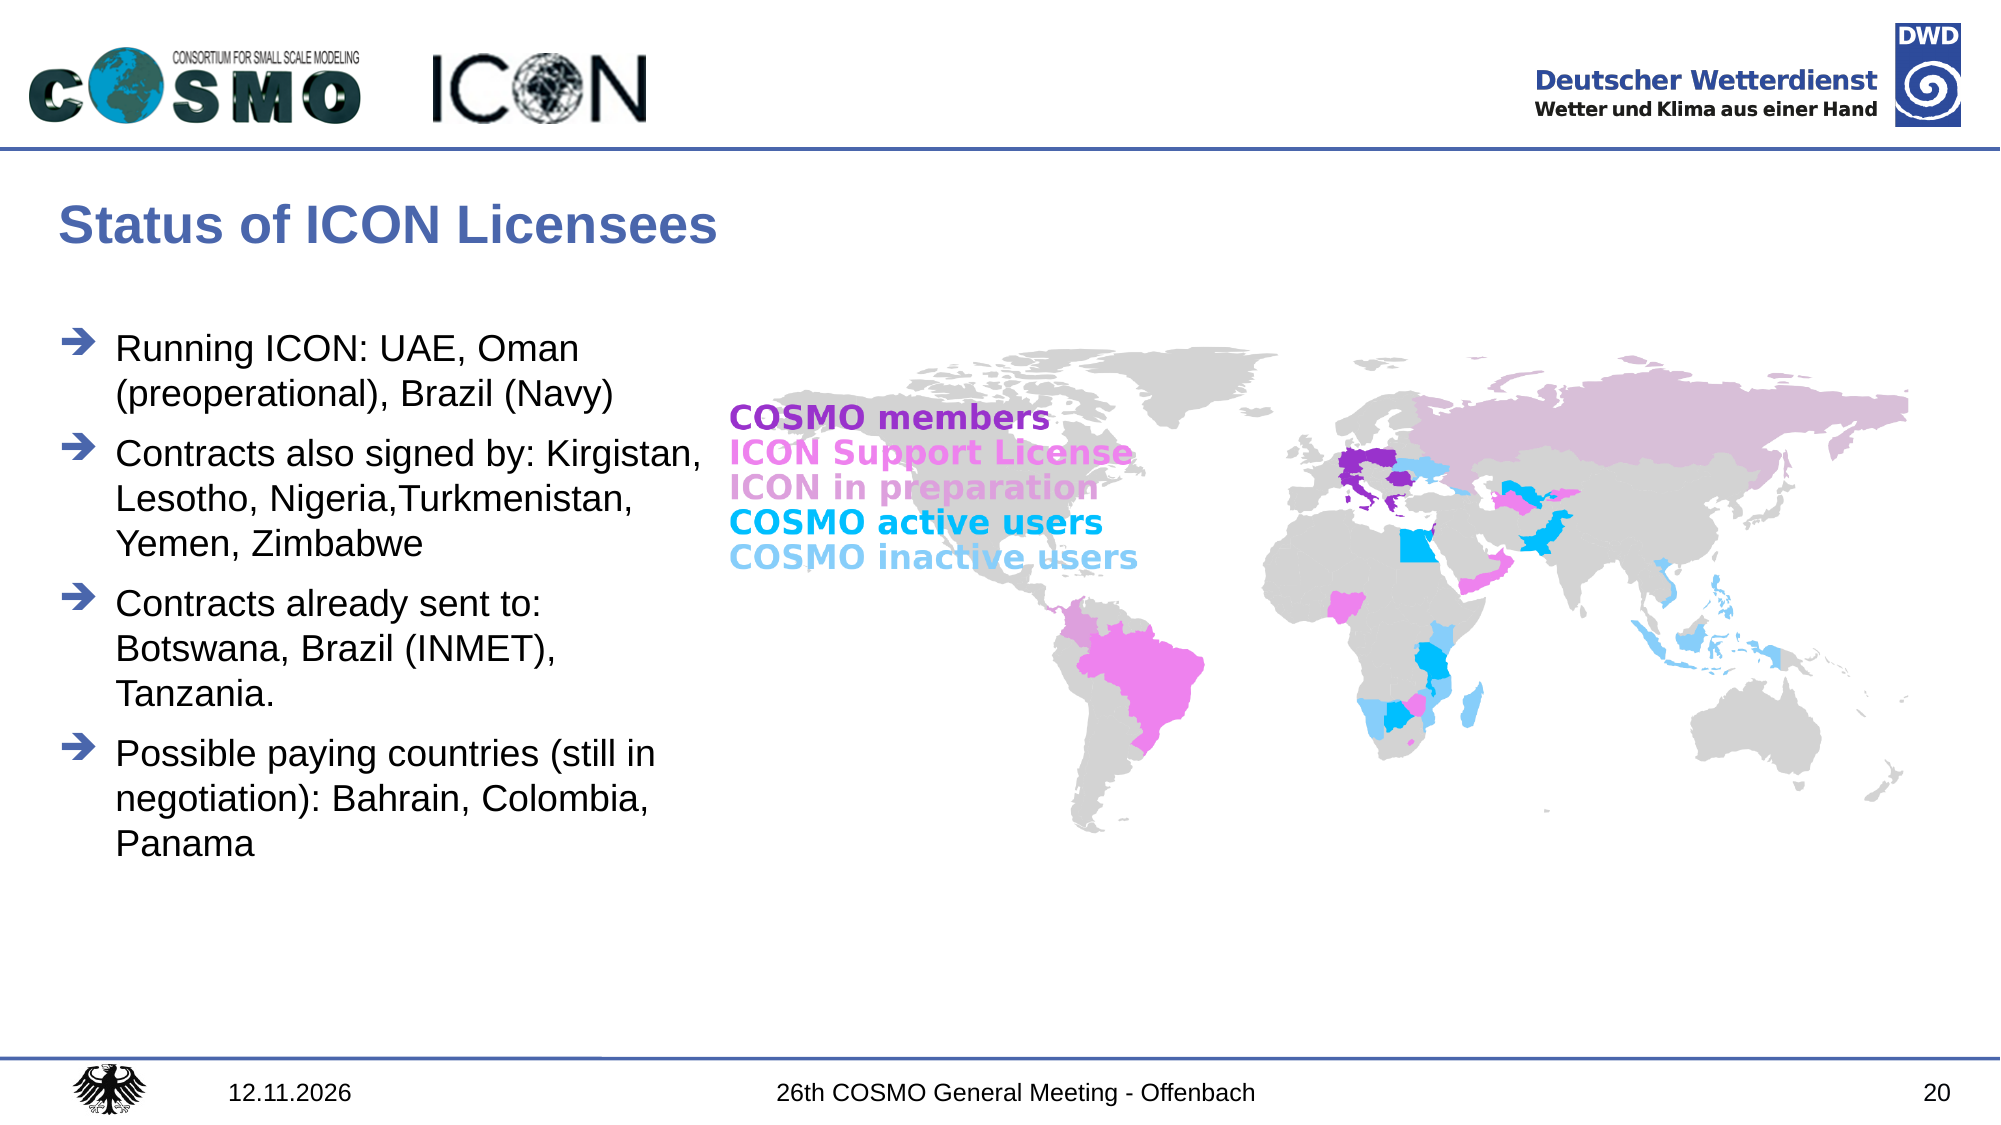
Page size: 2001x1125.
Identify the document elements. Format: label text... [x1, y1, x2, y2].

picture [1535, 23, 1961, 127]
title Status of ICON Licensees [59, 177, 1967, 266]
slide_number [228, 1068, 559, 1103]
picture [112, 58, 122, 67]
picture [108, 47, 361, 124]
slide_number 20 [1866, 1068, 1967, 1109]
list Running ICON: UAE, Oman (preoperational), Brazil (Navy) Contracts also signed by: Kirgistan, Lesotho, Nigeria,Turkmenistan, Yemen, Zimbabwe Contracts already sent to: Botswana, Brazil (INMET), Tanzania. Possible paying countries (still in negotiation): Bahrain, Colombia, Panama [59, 324, 717, 1028]
footer 26th COSMO General Meeting - Offenbach [716, 1068, 1317, 1109]
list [704, 290, 1969, 870]
picture [433, 53, 646, 124]
picture [29, 47, 120, 124]
picture [70, 1062, 148, 1116]
